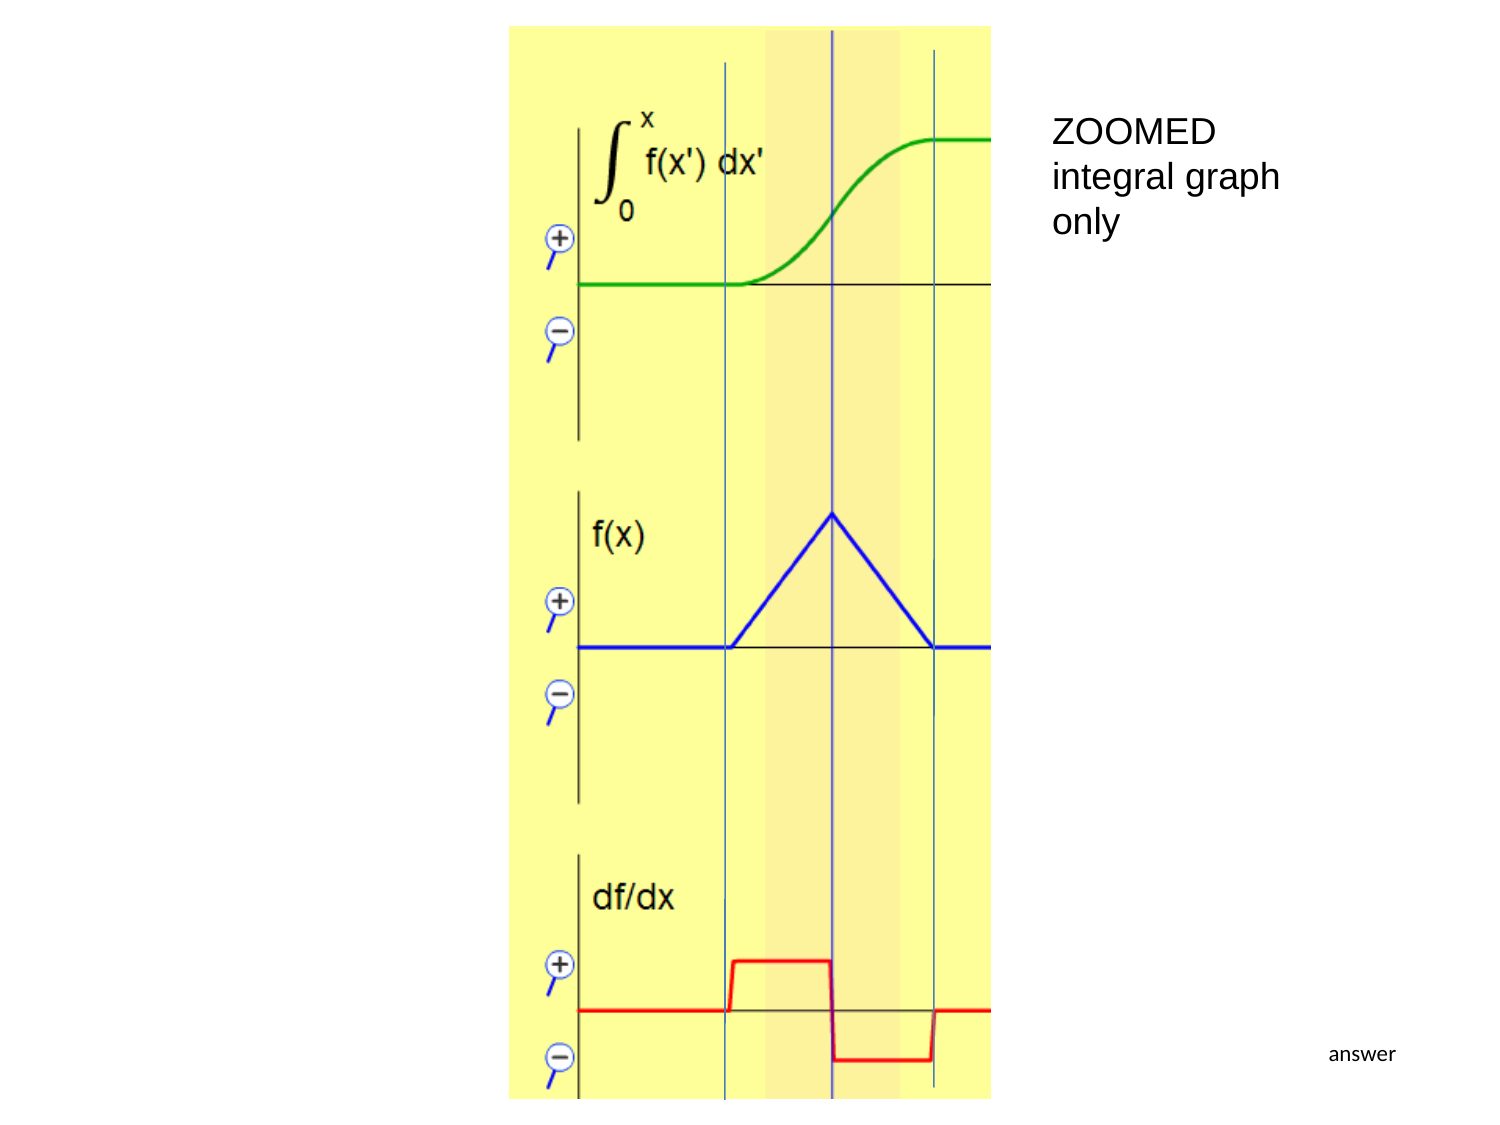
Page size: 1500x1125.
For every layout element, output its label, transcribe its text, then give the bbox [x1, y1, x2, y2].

title answer [1262, 1024, 1463, 1081]
text_box ZOOMED integral graph only [1037, 99, 1350, 250]
picture [509, 582, 991, 1099]
picture [509, 26, 991, 568]
picture [509, 570, 991, 580]
